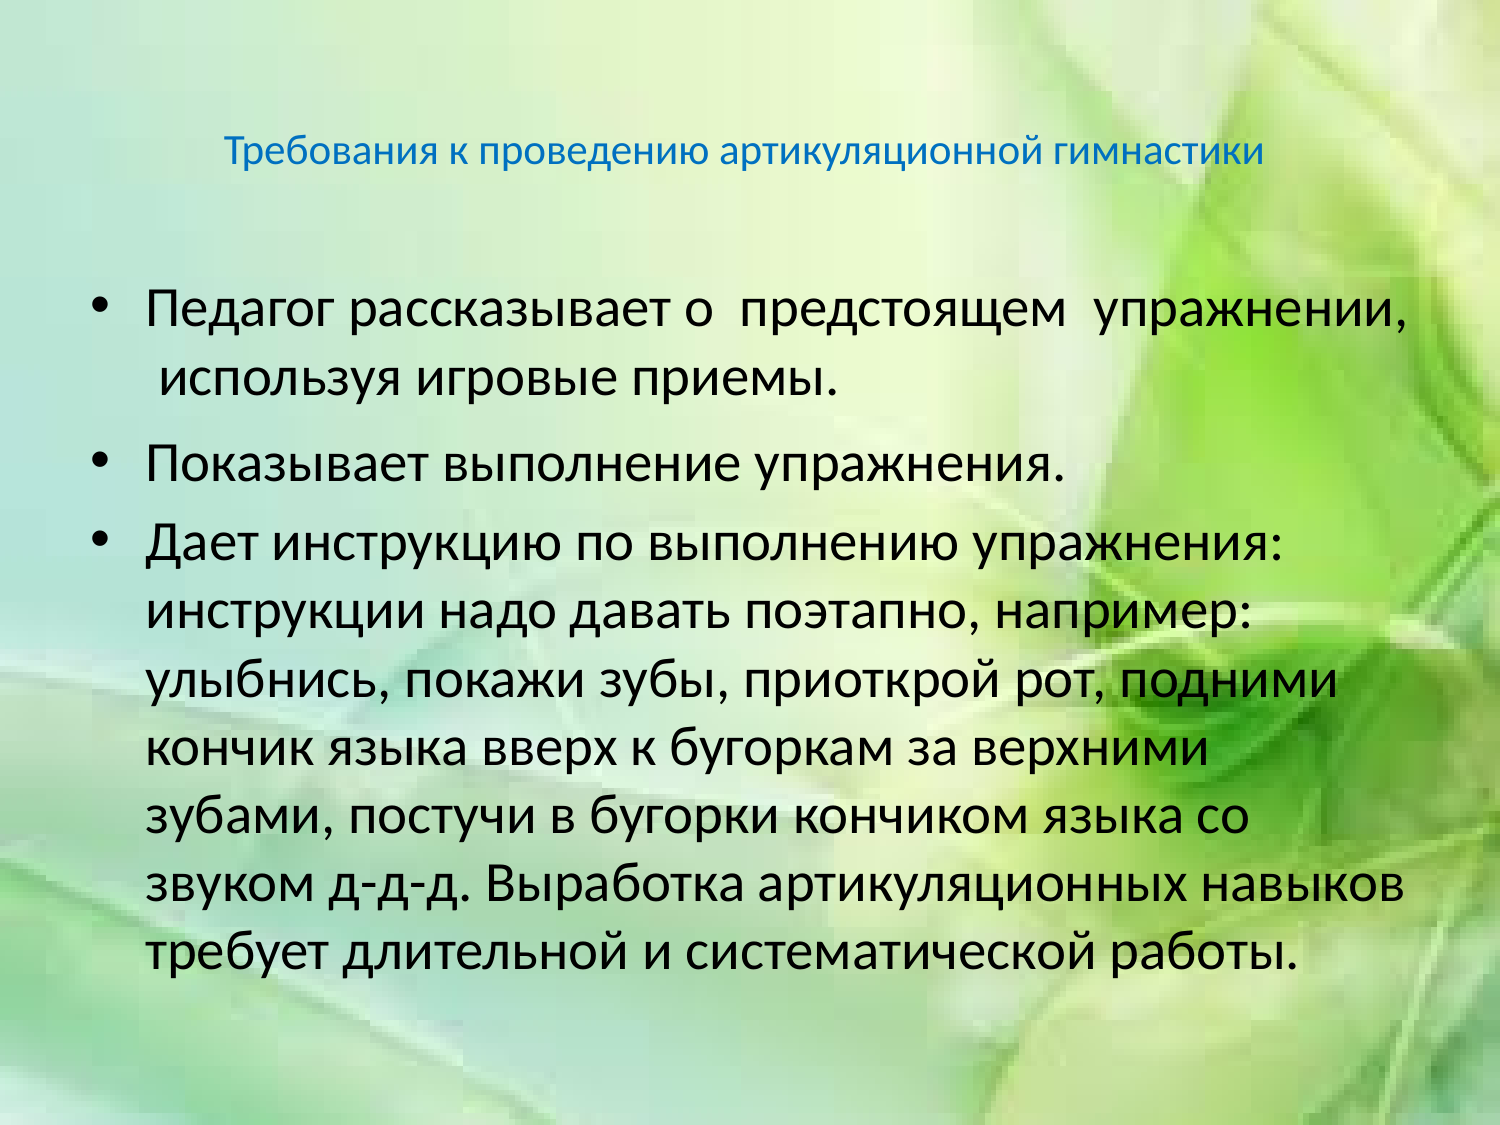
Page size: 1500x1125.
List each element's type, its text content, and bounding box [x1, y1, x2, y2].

list Педагог рассказывает о предстоящем упражнении, используя игровые приемы. Показывает выполнение упражнения. Дает инструкцию по выполнению упражнения: инструкции надо давать поэтапно, например: улыбнись, покажи зубы, приоткрой рот, подними кончик языка вверх к бугоркам за верхними зубами, постучи в бугорки кончиком языка со звуком д-д-д. Выработка артикуляционных навыков требует длительной и систематической работы. [75, 262, 1425, 1047]
picture [0, 0, 1500, 1125]
title Требования к проведению артикуляционной гимнастики [75, 113, 1425, 233]
